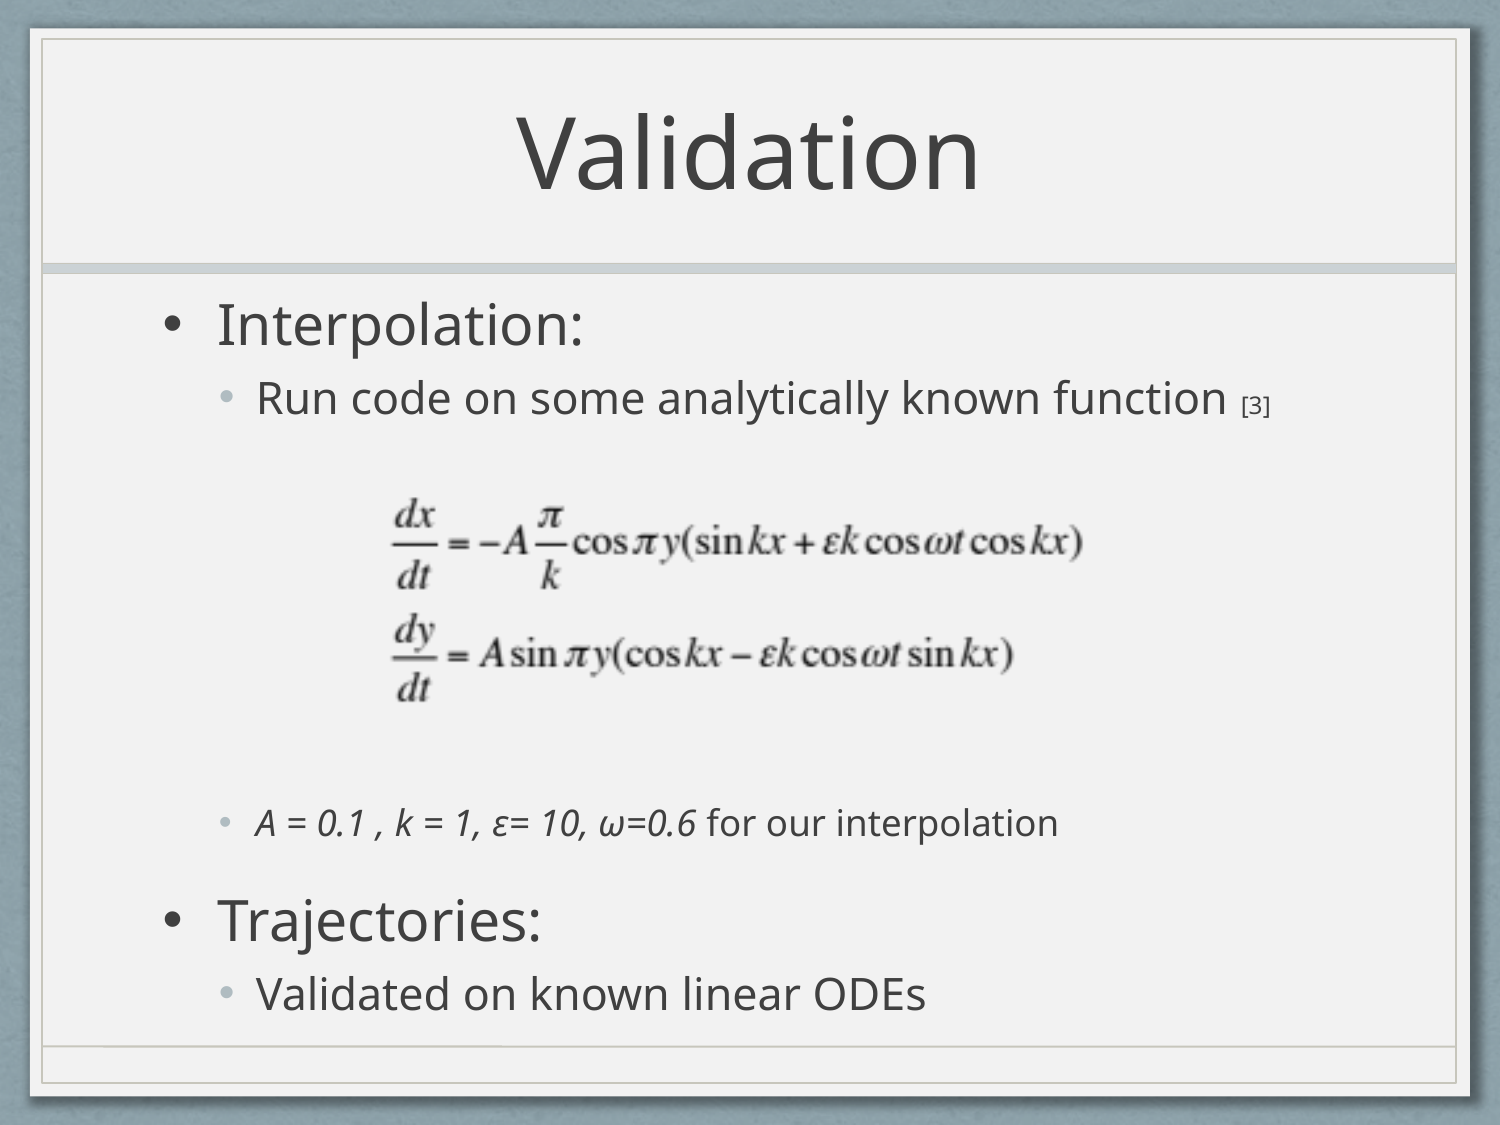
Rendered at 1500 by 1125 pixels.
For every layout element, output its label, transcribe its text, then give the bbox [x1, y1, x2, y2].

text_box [386, 487, 1087, 708]
title Validation [147, 40, 1353, 260]
list Interpolation: Run code on some analytically known function [3] A = 0.1 , k = 1, ε= 10, ω=0.6 for our interpolation Trajectories: Validated on known linear ODEs [147, 281, 1353, 1028]
